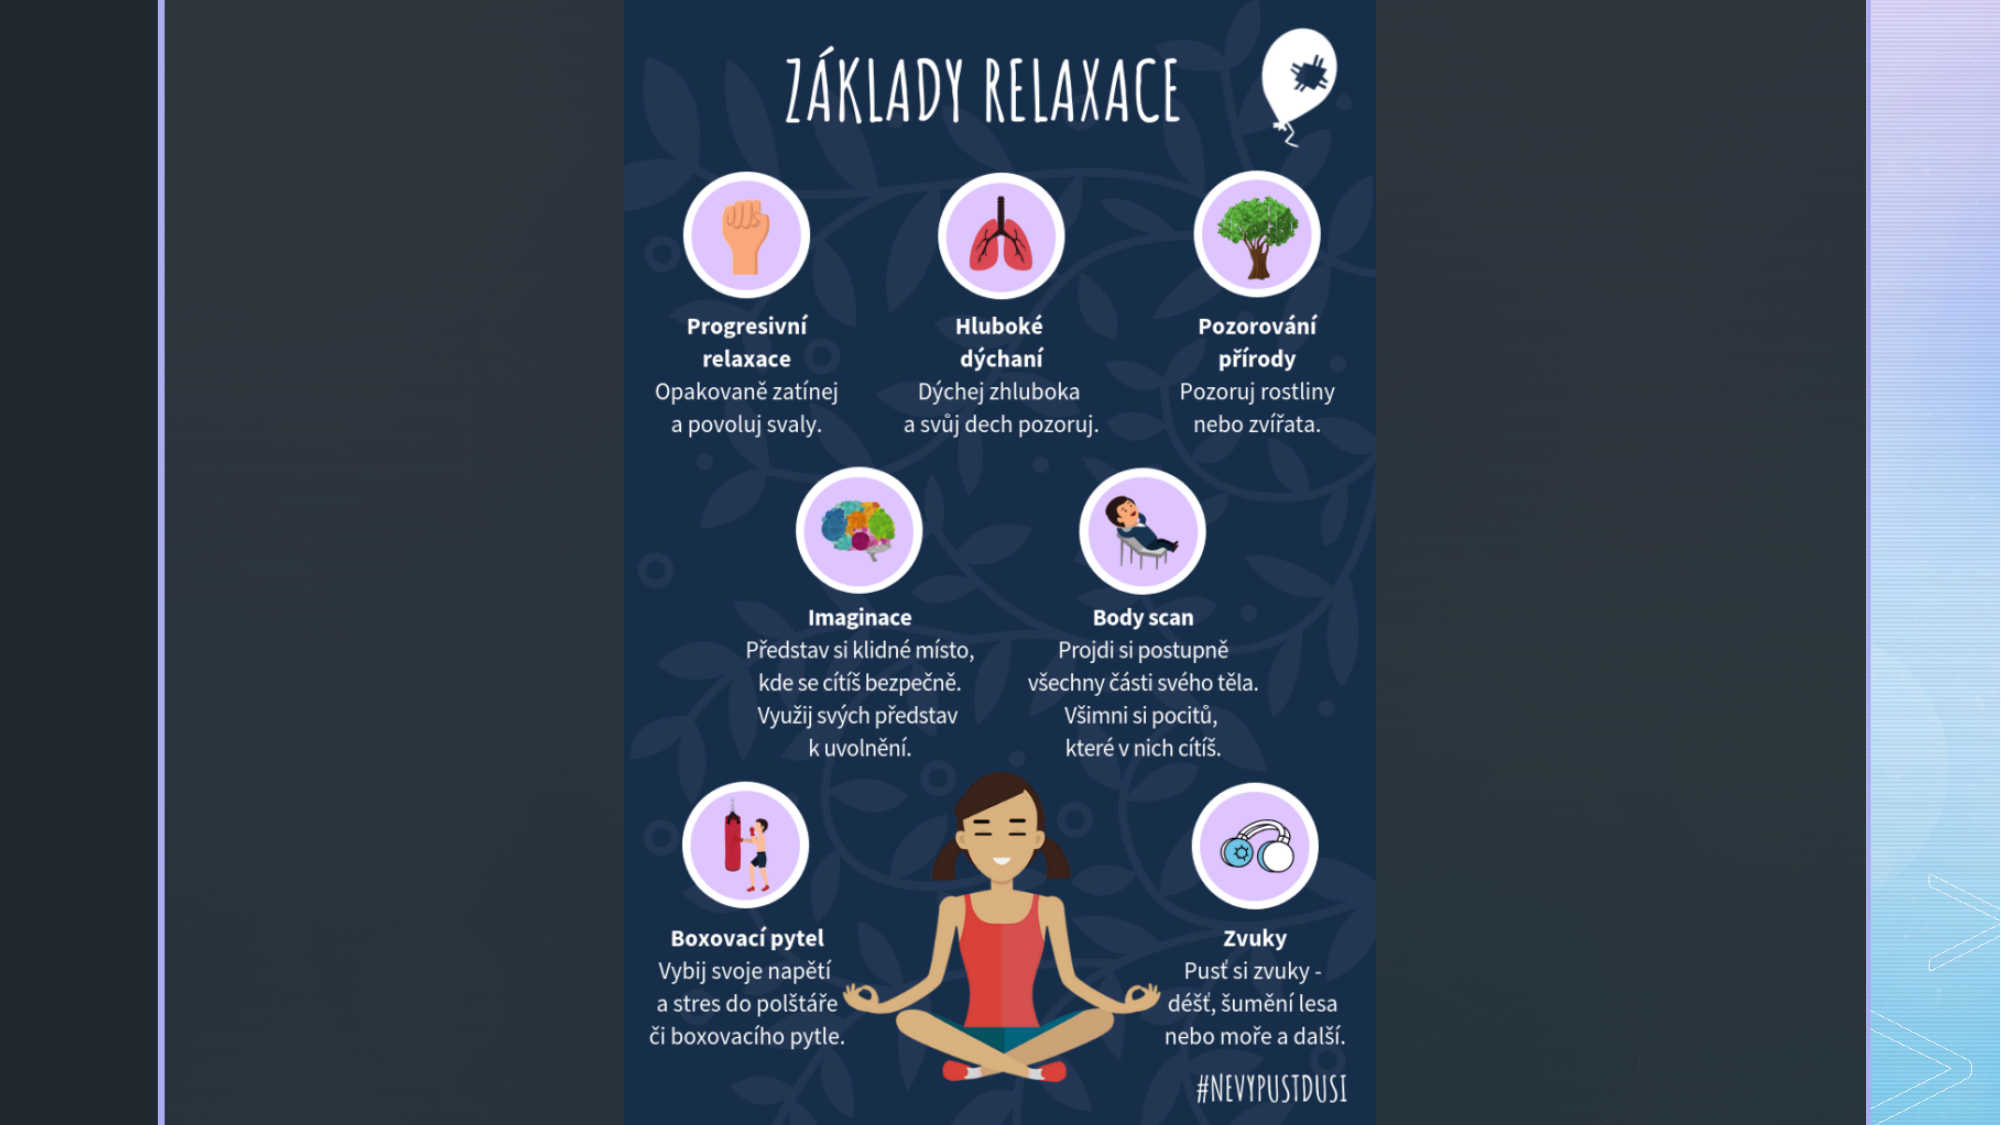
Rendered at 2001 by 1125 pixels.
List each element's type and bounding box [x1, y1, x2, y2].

picture [624, 0, 1376, 1125]
picture [1871, 0, 2001, 1125]
